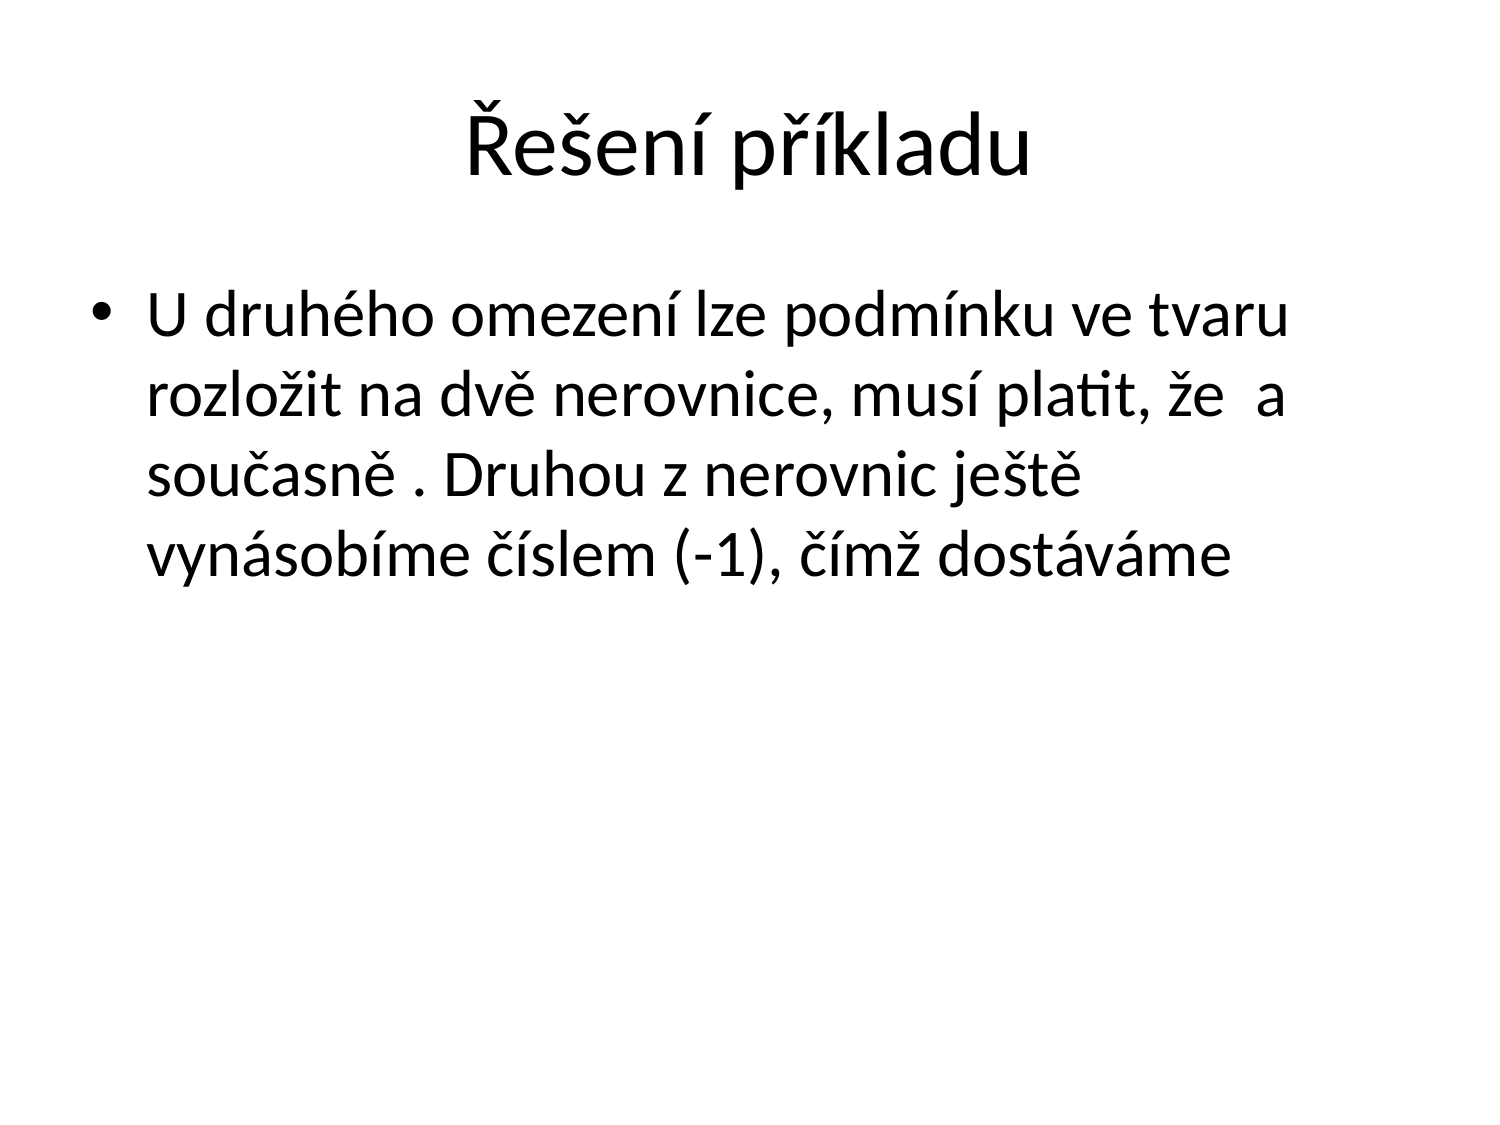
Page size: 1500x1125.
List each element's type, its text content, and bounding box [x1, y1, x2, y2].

title Řešení příkladu [75, 45, 1425, 233]
